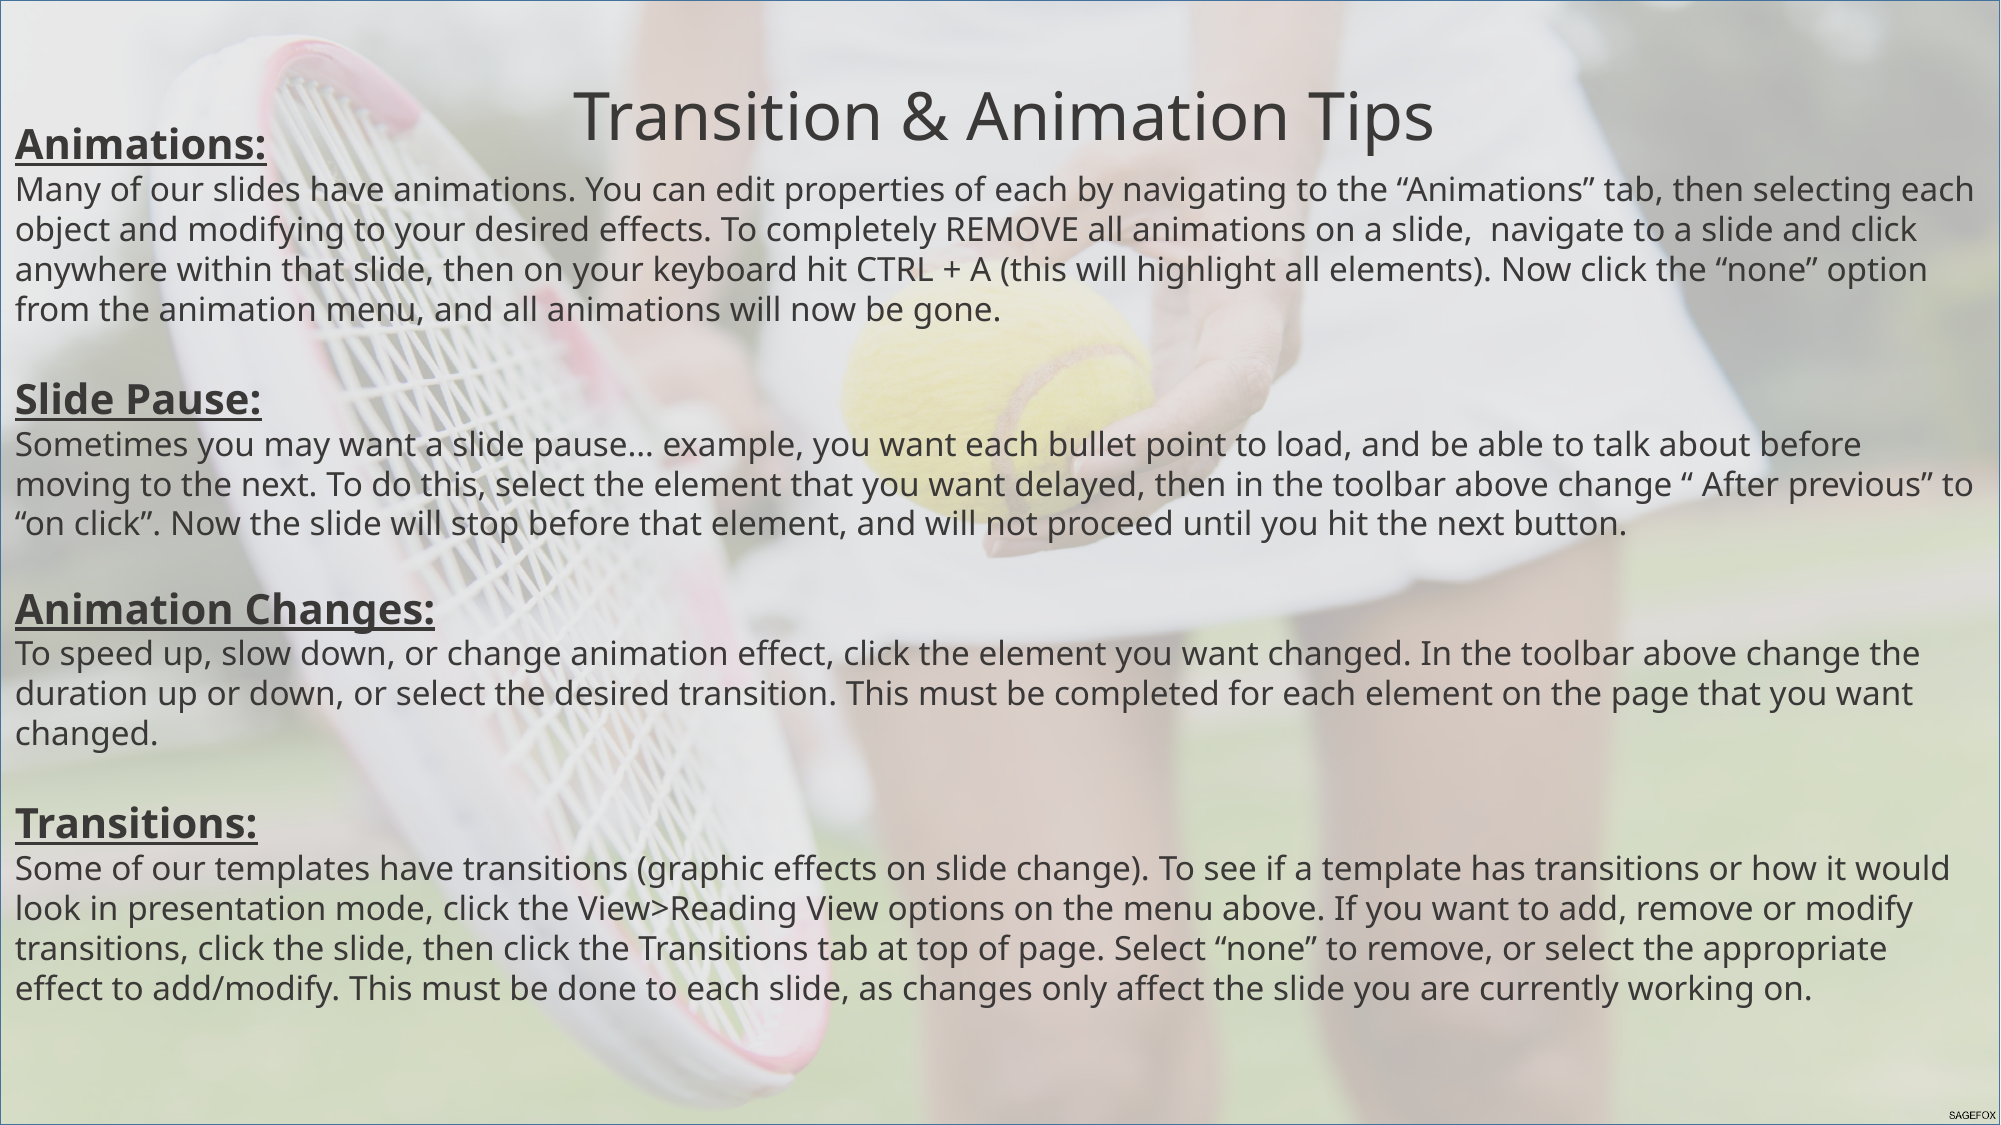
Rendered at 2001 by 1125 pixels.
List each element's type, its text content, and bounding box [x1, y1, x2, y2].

title Transition & Animation Tips [477, 59, 1532, 177]
text_box Animations: Many of our slides have animations. You can edit properties of each by navigating to the “Animations” tab, then selecting each object and modifying to your desired effects. To completely REMOVE all animations on a slide, navigate to a slide and click anywhere within that slide, then on your keyboard hit CTRL + A (this will highlight all elements). Now click the “none” option from the animation menu, and all animations will now be gone. Slide Pause: Sometimes you may want a slide pause… example, you want each bullet point to load, and be able to talk about before moving to the next. To do this, select the element that you want delayed, then in the toolbar above change “ After previous” to “on click”. Now the slide will stop before that element, and will not proceed until you hit the next button. Animation Changes: To speed up, slow down, or change animation effect, click the element you want changed. In the toolbar above change the duration up or down, or select the desired transition. This must be completed for each element on the page that you want changed. Transitions: Some of our templates have transitions (graphic effects on slide change). To see if a template has transitions or how it would look in presentation mode, click the View>Reading View options on the menu above. If you want to add, remove or modify transitions, click the slide, then click the Transitions tab at top of page. Select “none” to remove, or select the appropriate effect to add/modify. This must be done to each slide, as changes only affect the slide you are currently working on. [0, 0, 2000, 1125]
